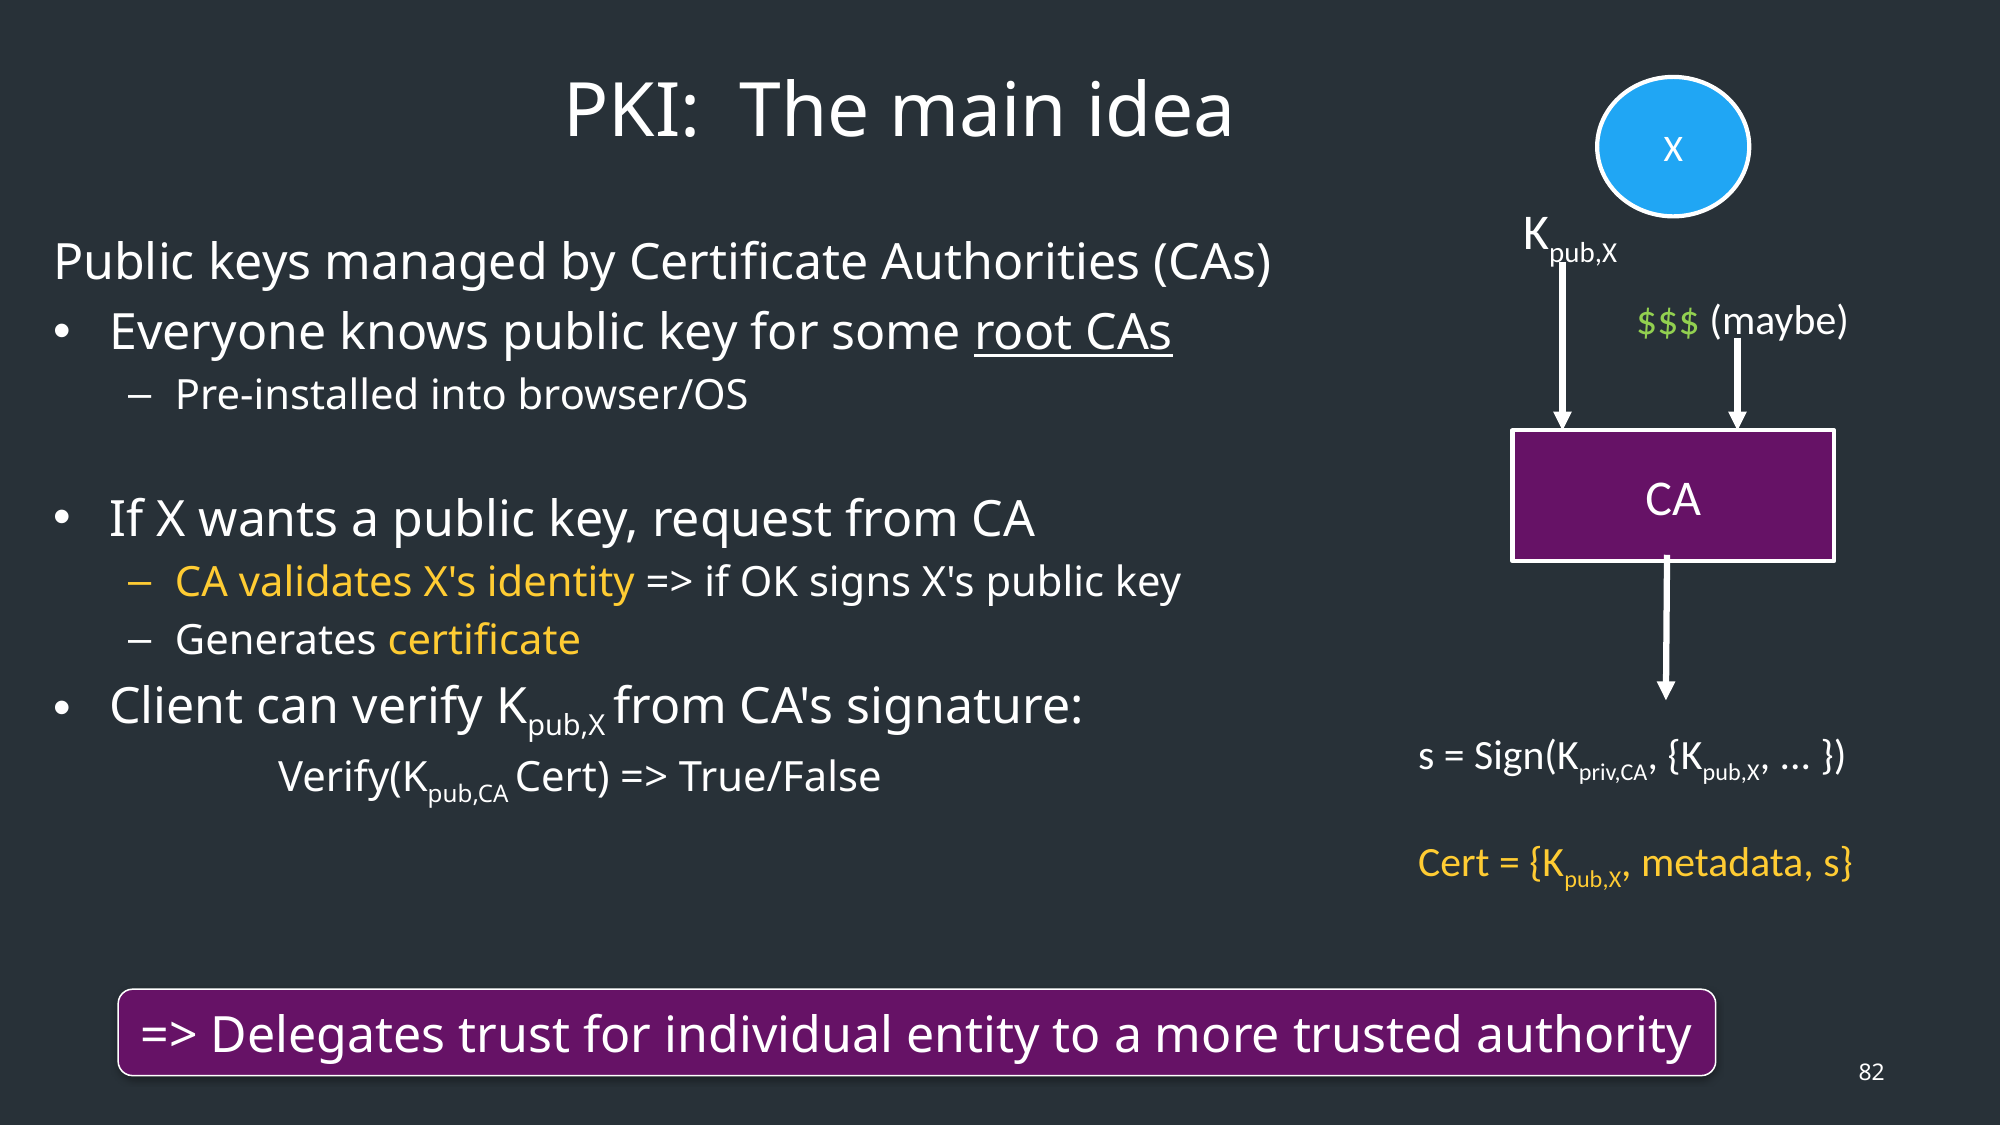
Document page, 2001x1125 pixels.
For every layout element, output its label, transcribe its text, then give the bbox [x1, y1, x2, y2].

slide_number 82 [1433, 1042, 1900, 1103]
text_box s = Sign(Kpriv,CA, {Kpub,X, ... }) Cert = {Kpub,X, metadata, s} [1403, 720, 2000, 900]
text_box CA [1510, 428, 1836, 563]
title PKI: The main idea [0, 12, 1800, 200]
text_box X [1595, 74, 1752, 219]
list Public keys managed by Certificate Authorities (CAs) Everyone knows public key for some root CAs Pre-installed into browser/OS If X wants a public key, request from CA CA validates X's identity => if OK signs X's public key Generates certificate Client can verify Kpub,X from CA's signature: Verify(Kpub,CA Cert) => True/False [38, 222, 1342, 964]
text_box Kpub,X [1508, 192, 1717, 276]
text_box $$$ (maybe) [1621, 285, 1897, 351]
text_box => Delegates trust for individual entity to a more trusted authority [117, 988, 1717, 1077]
